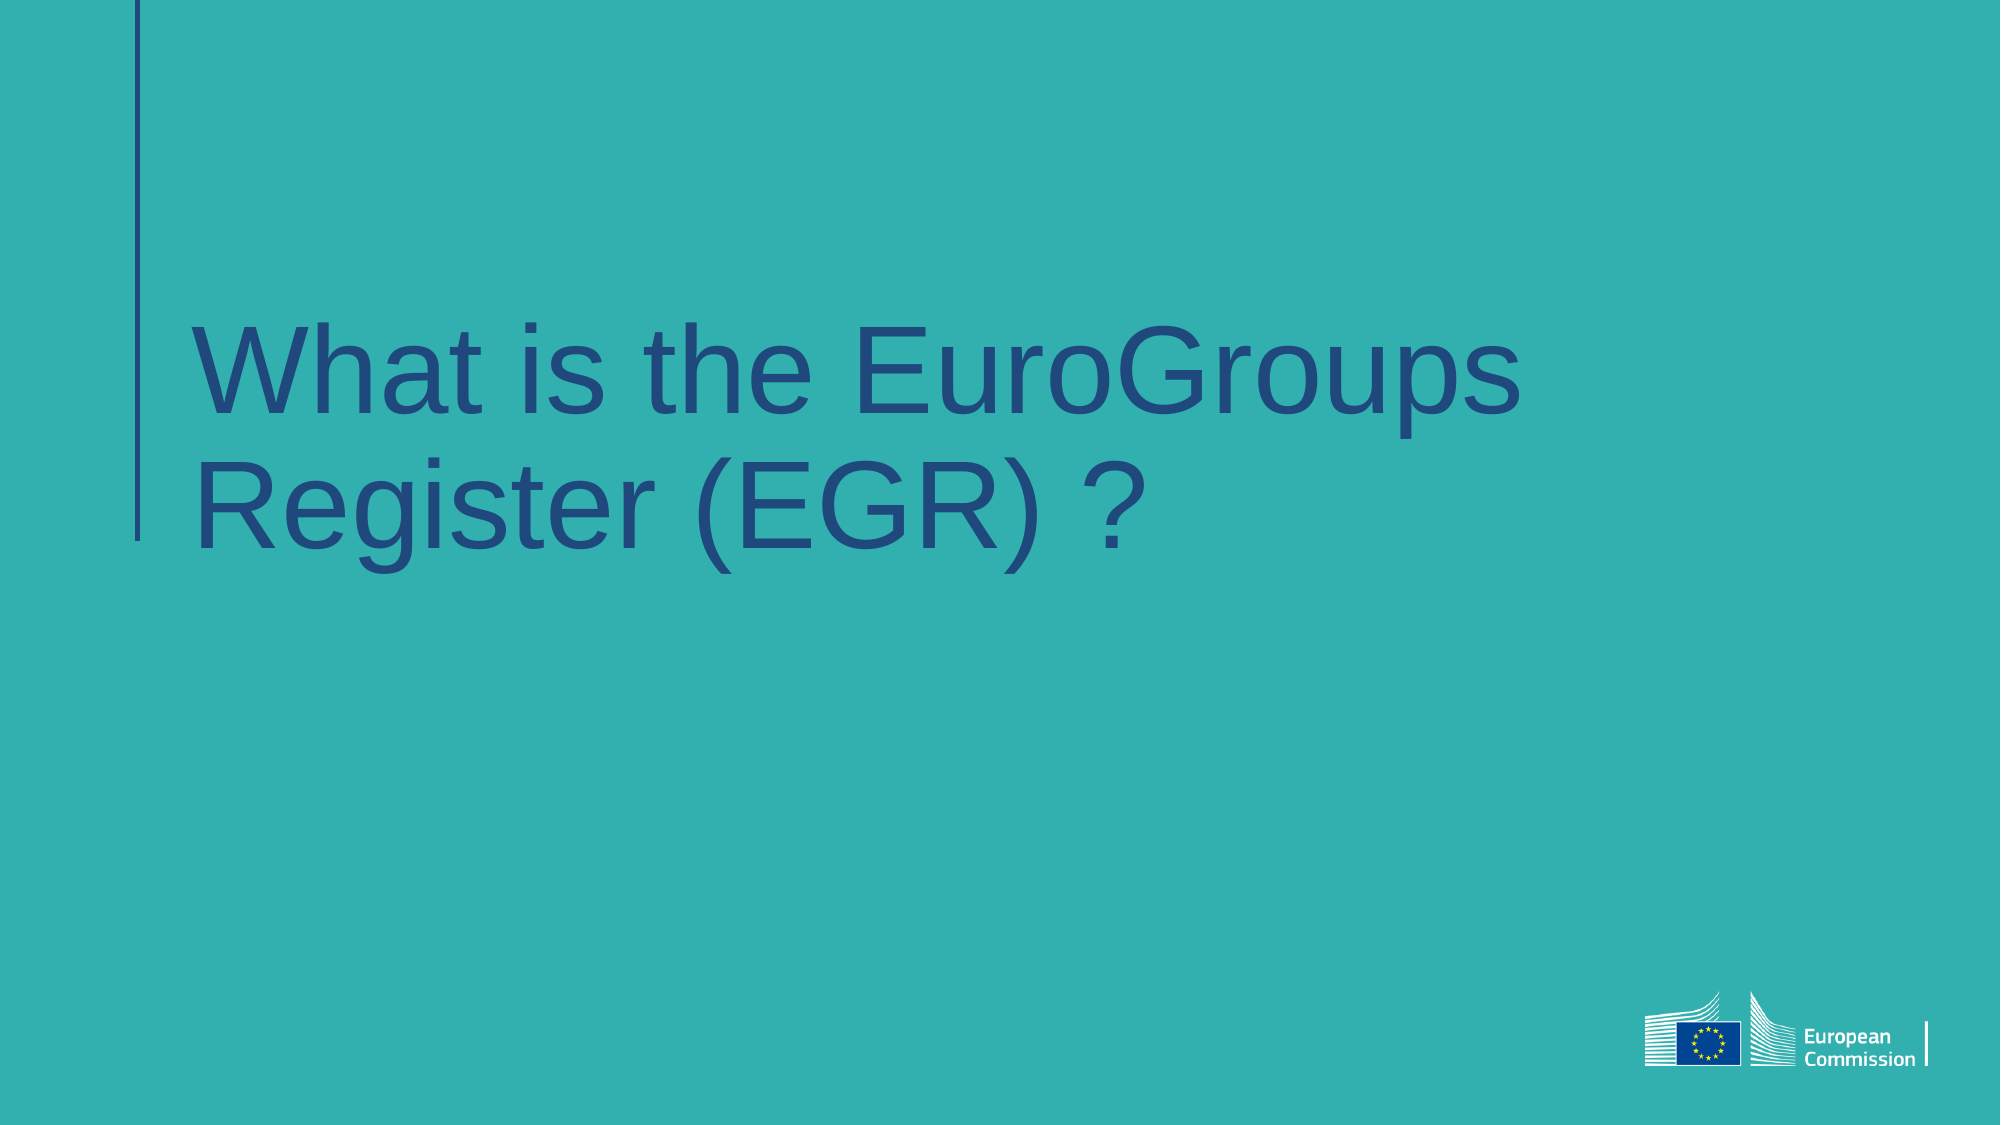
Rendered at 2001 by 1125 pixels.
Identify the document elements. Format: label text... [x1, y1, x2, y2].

title What is the EuroGroups Register (EGR) ? [176, 184, 1843, 576]
picture [1645, 991, 1928, 1066]
